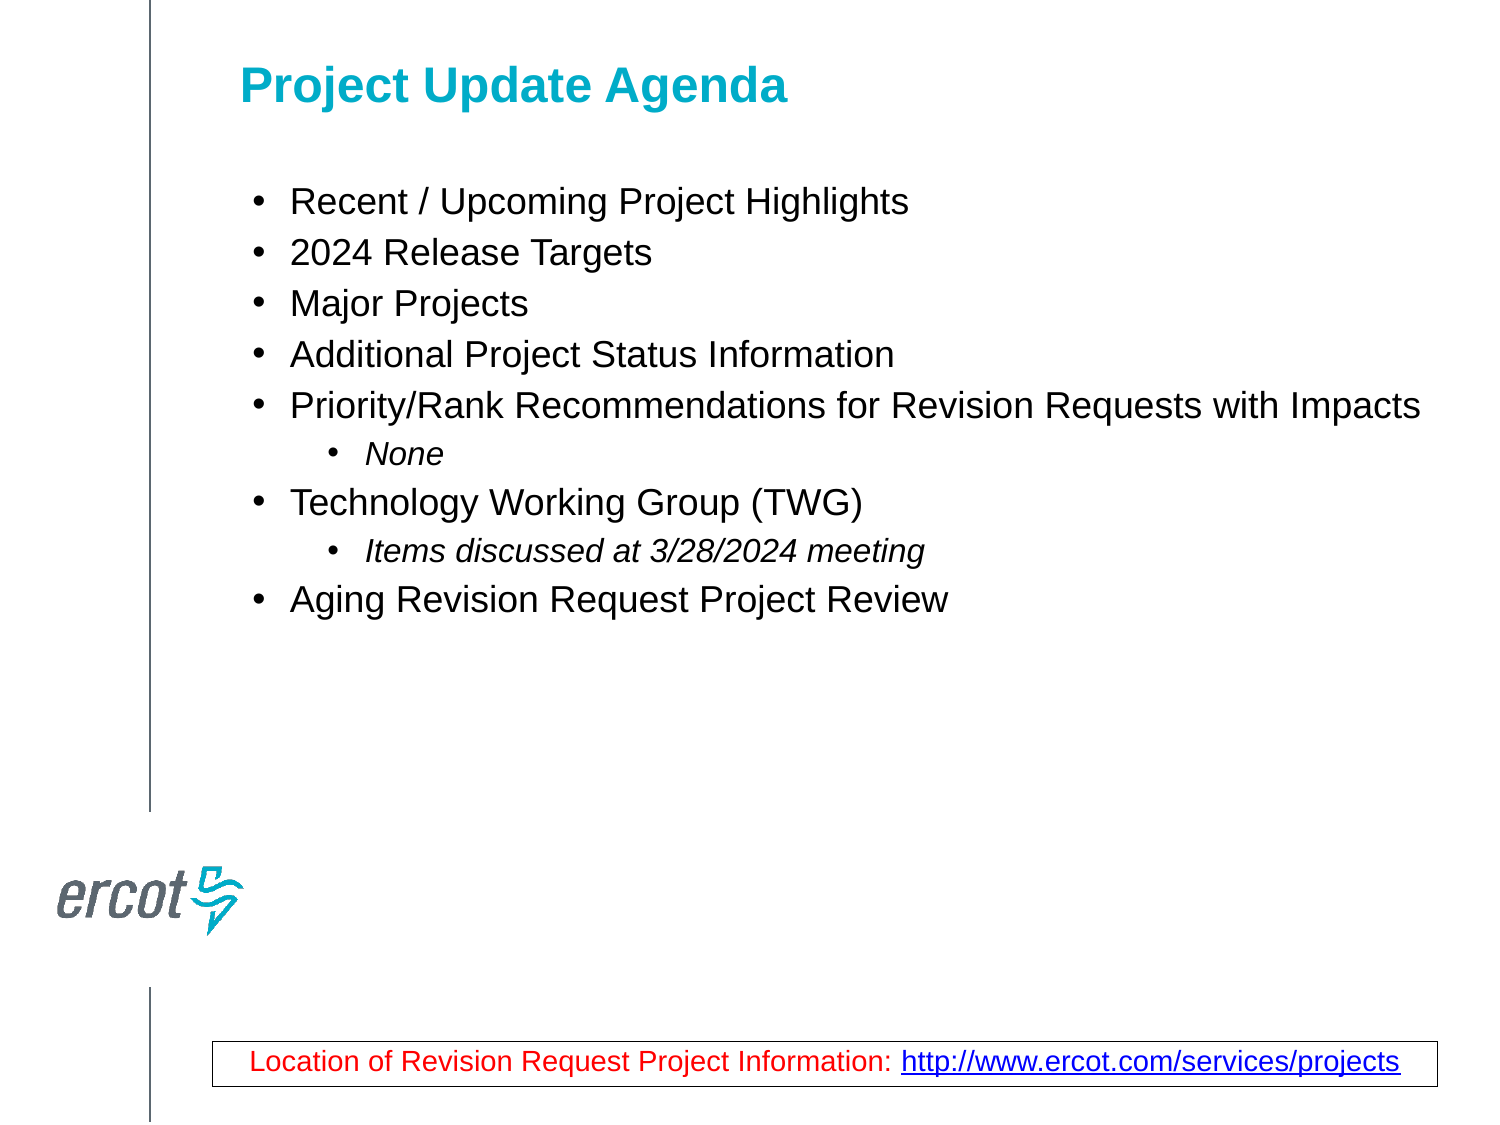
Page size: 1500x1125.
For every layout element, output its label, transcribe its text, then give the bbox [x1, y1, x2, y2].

text_box Project Update Agenda [225, 52, 938, 125]
list Recent / Upcoming Project Highlights 2024 Release Targets Major Projects Additional Project Status Information Priority/Rank Recommendations for Revision Requests with Impacts None Technology Working Group (TWG) Items discussed at 3/28/2024 meeting Aging Revision Request Project Review [162, 174, 1450, 1025]
text_box Location of Revision Request Project Information: http://www.ercot.com/services/projects [212, 1041, 1438, 1087]
picture [53, 862, 162, 938]
